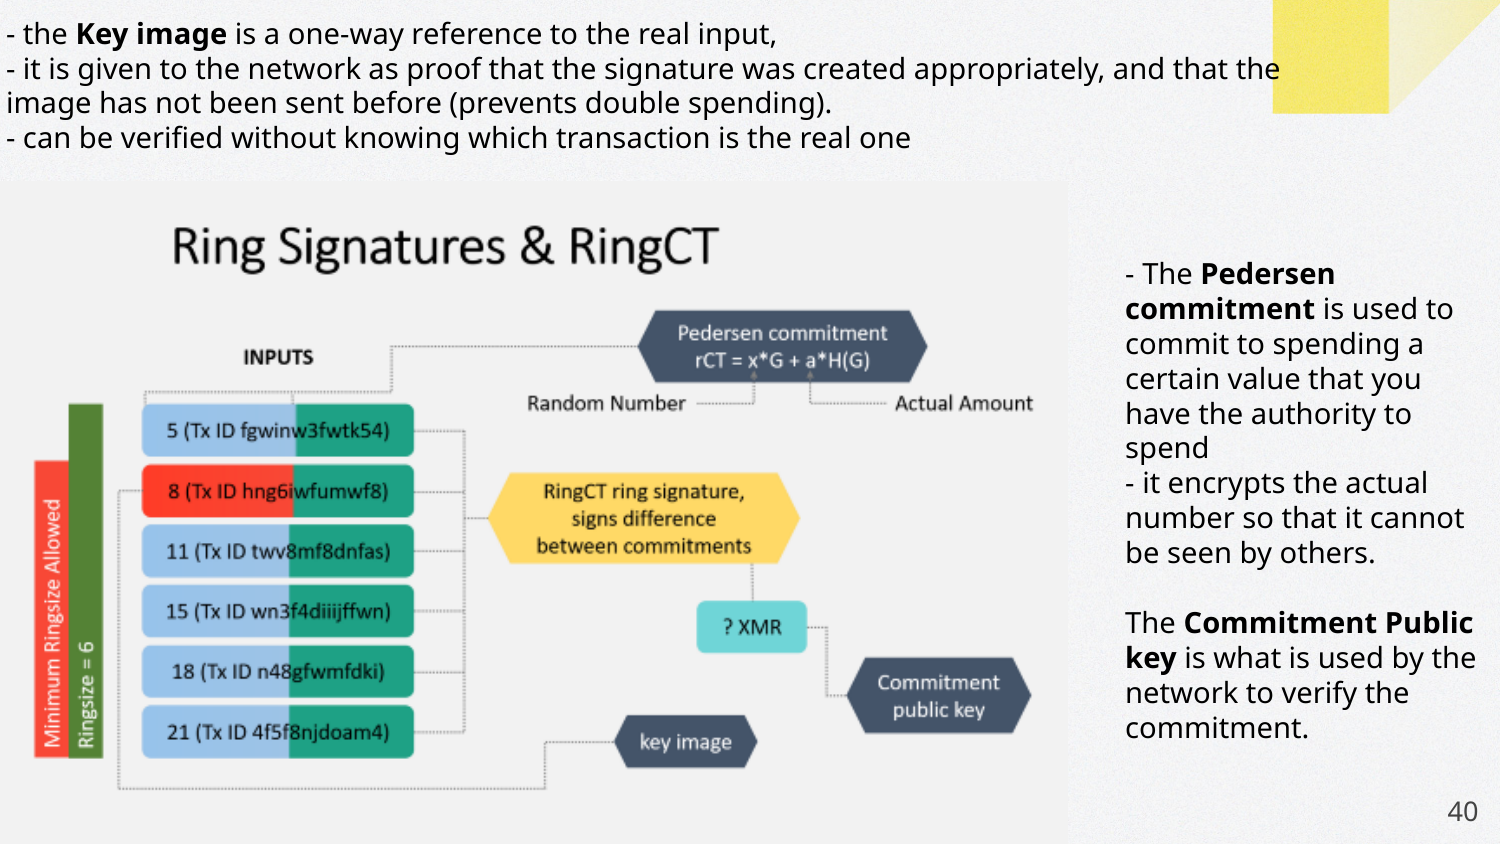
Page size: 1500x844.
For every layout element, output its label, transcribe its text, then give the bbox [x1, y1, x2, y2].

text_box - the Key image is a one-way reference to the real input, - it is given to the network as proof that the signature was created appropriately, and that the image has not been sent before (prevents double spending). - can be verified without knowing which transaction is the real one [0, 0, 1318, 170]
slide_number ‹#› [1403, 779, 1494, 844]
picture [0, 0, 1500, 844]
text_box - The Pedersen commitment is used to commit to spending a certain value that you have the authority to spend - it encrypts the actual number so that it cannot be seen by others. The Commitment Public key is what is used by the network to verify the commitment. [1110, 240, 1500, 760]
